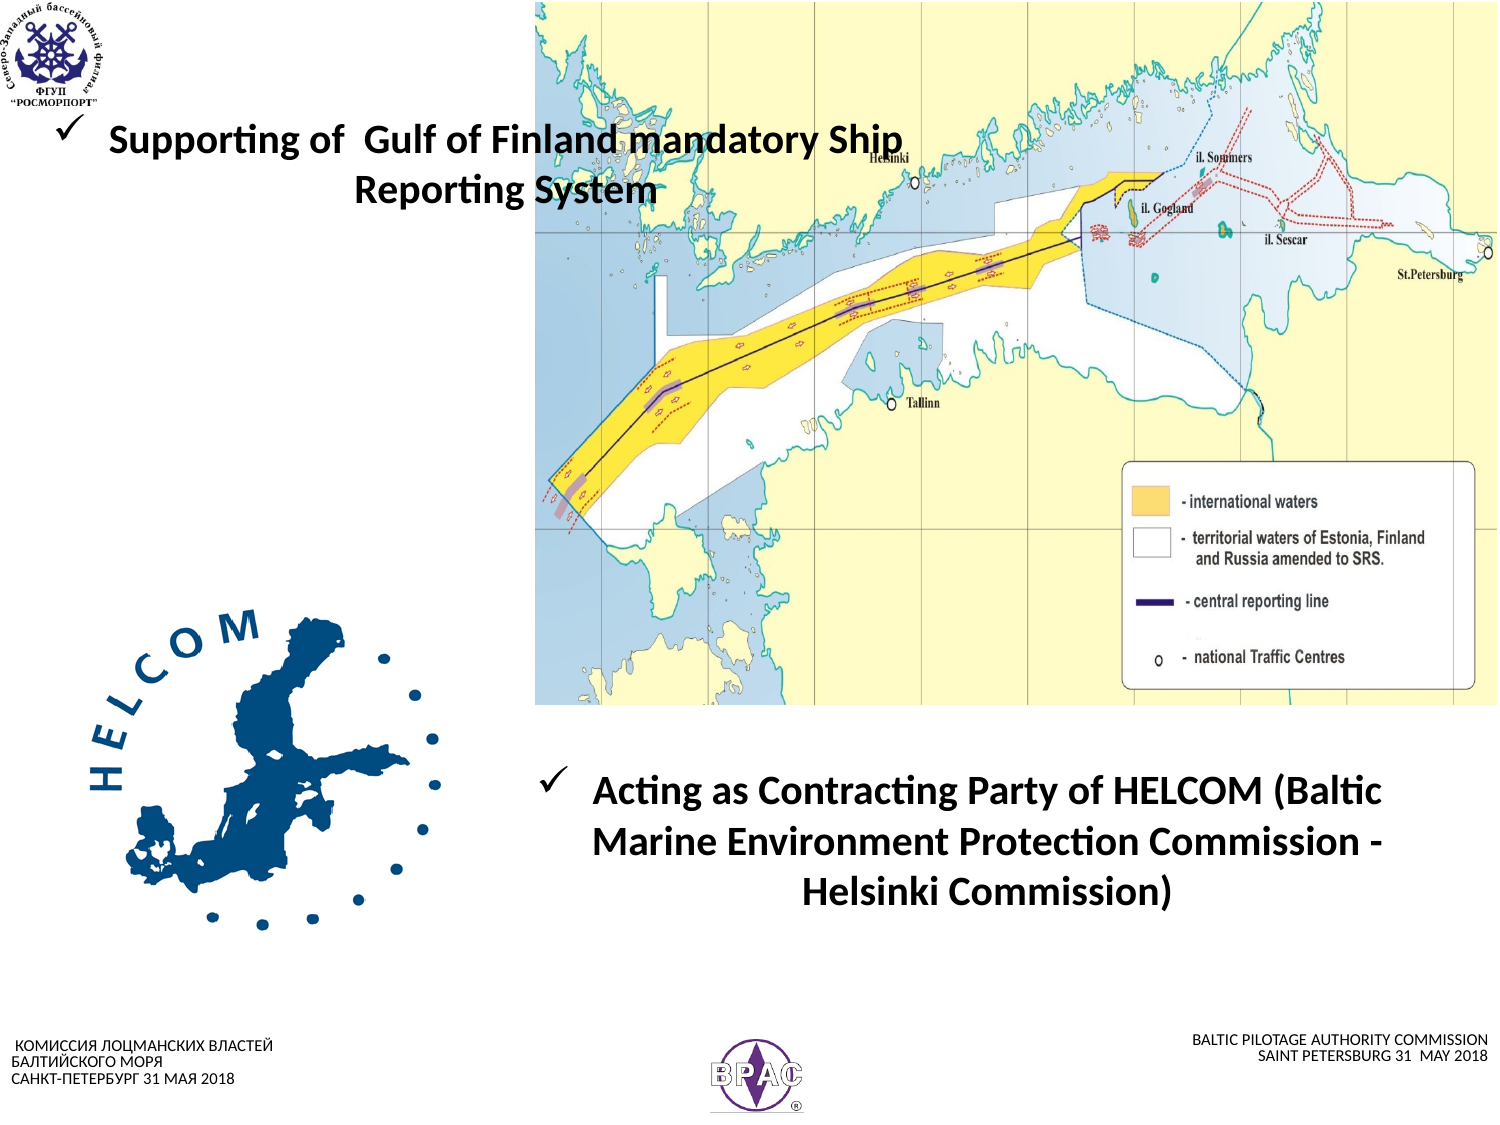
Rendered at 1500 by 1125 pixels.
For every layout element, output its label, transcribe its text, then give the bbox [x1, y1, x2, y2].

text_box Acting as Contracting Party of HELCOM (Baltic Marine Environment Protection Commission - Helsinki Commission) [510, 705, 1409, 1015]
picture [535, 2, 1497, 705]
picture [0, 527, 533, 1012]
table_header BALTIC PILOTAGE AUTHORITY COMMISSION SAINT PETERSBURG 31 MAY 2018 [888, 1017, 1499, 1111]
picture [684, 1034, 805, 1113]
table_header КОМИССИЯ ЛОЦМАНСКИХ ВЛАСТЕЙ БАЛТИЙСКОГО МОРЯ САНКТ-ПЕТЕРБУРГ 31 МАЯ 2018 [1, 1017, 611, 1111]
picture [0, 2, 103, 106]
text_box Supporting of Gulf of Finland mandatory Ship Reporting System [29, 54, 535, 369]
table_header [613, 1017, 887, 1111]
